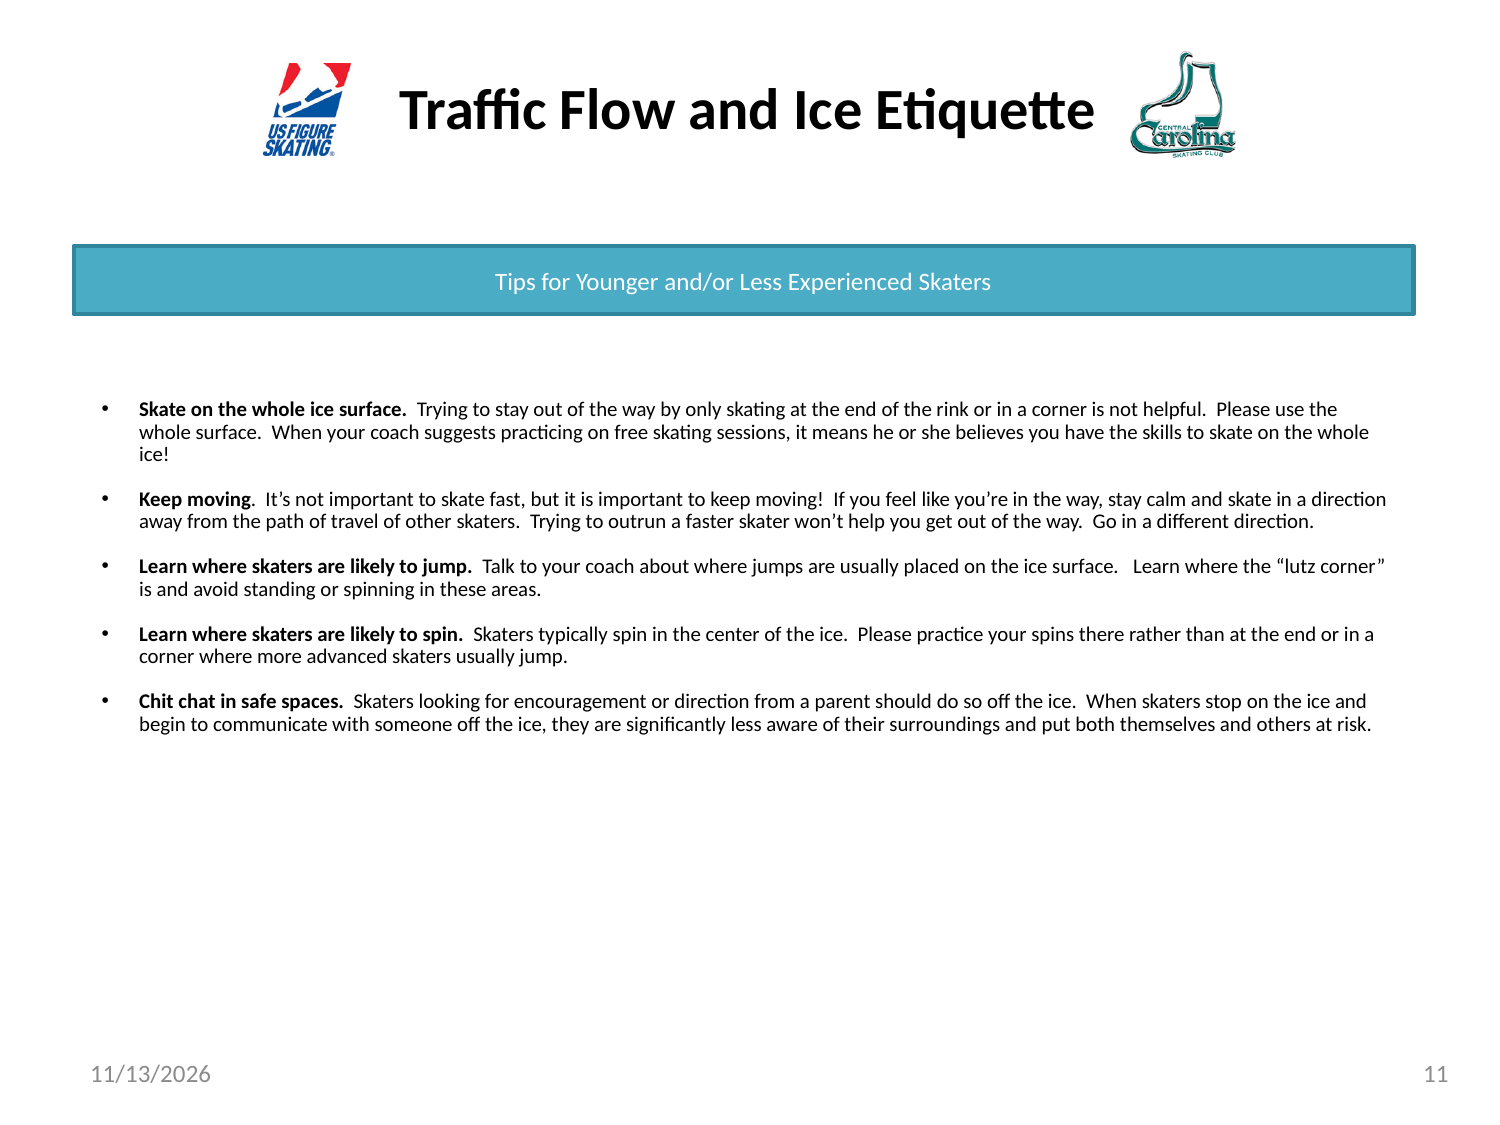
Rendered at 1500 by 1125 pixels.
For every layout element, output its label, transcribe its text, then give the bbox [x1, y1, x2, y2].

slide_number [75, 1042, 425, 1103]
text_box Skate on the whole ice surface. Trying to stay out of the way by only skating at the end of the rink or in a corner is not helpful. Please use the whole surface. When your coach suggests practicing on free skating sessions, it means he or she believes you have the skills to skate on the whole ice! Keep moving. It’s not important to skate fast, but it is important to keep moving! If you feel like you’re in the way, stay calm and skate in a direction away from the path of travel of other skaters. Trying to outrun a faster skater won’t help you get out of the way. Go in a different direction. Learn where skaters are likely to jump. Talk to your coach about where jumps are usually placed on the ice surface. Learn where the “lutz corner” is and avoid standing or spinning in these areas. Learn where skaters are likely to spin. Skaters typically spin in the center of the ice. Please practice your spins there rather than at the end or in a corner where more advanced skaters usually jump. Chit chat in safe spaces. Skaters looking for encouragement or direction from a parent should do so off the ice. When skaters stop on the ice and begin to communicate with someone off the ice, they are significantly less aware of their surroundings and put both themselves and others at risk. [86, 344, 1404, 811]
text_box Tips for Younger and/or Less Experienced Skaters [72, 244, 1416, 316]
text_box Traffic Flow and Ice Etiquette [384, 64, 1111, 149]
slide_number 11 [1113, 1042, 1464, 1103]
picture [262, 63, 352, 157]
picture [1128, 49, 1238, 163]
